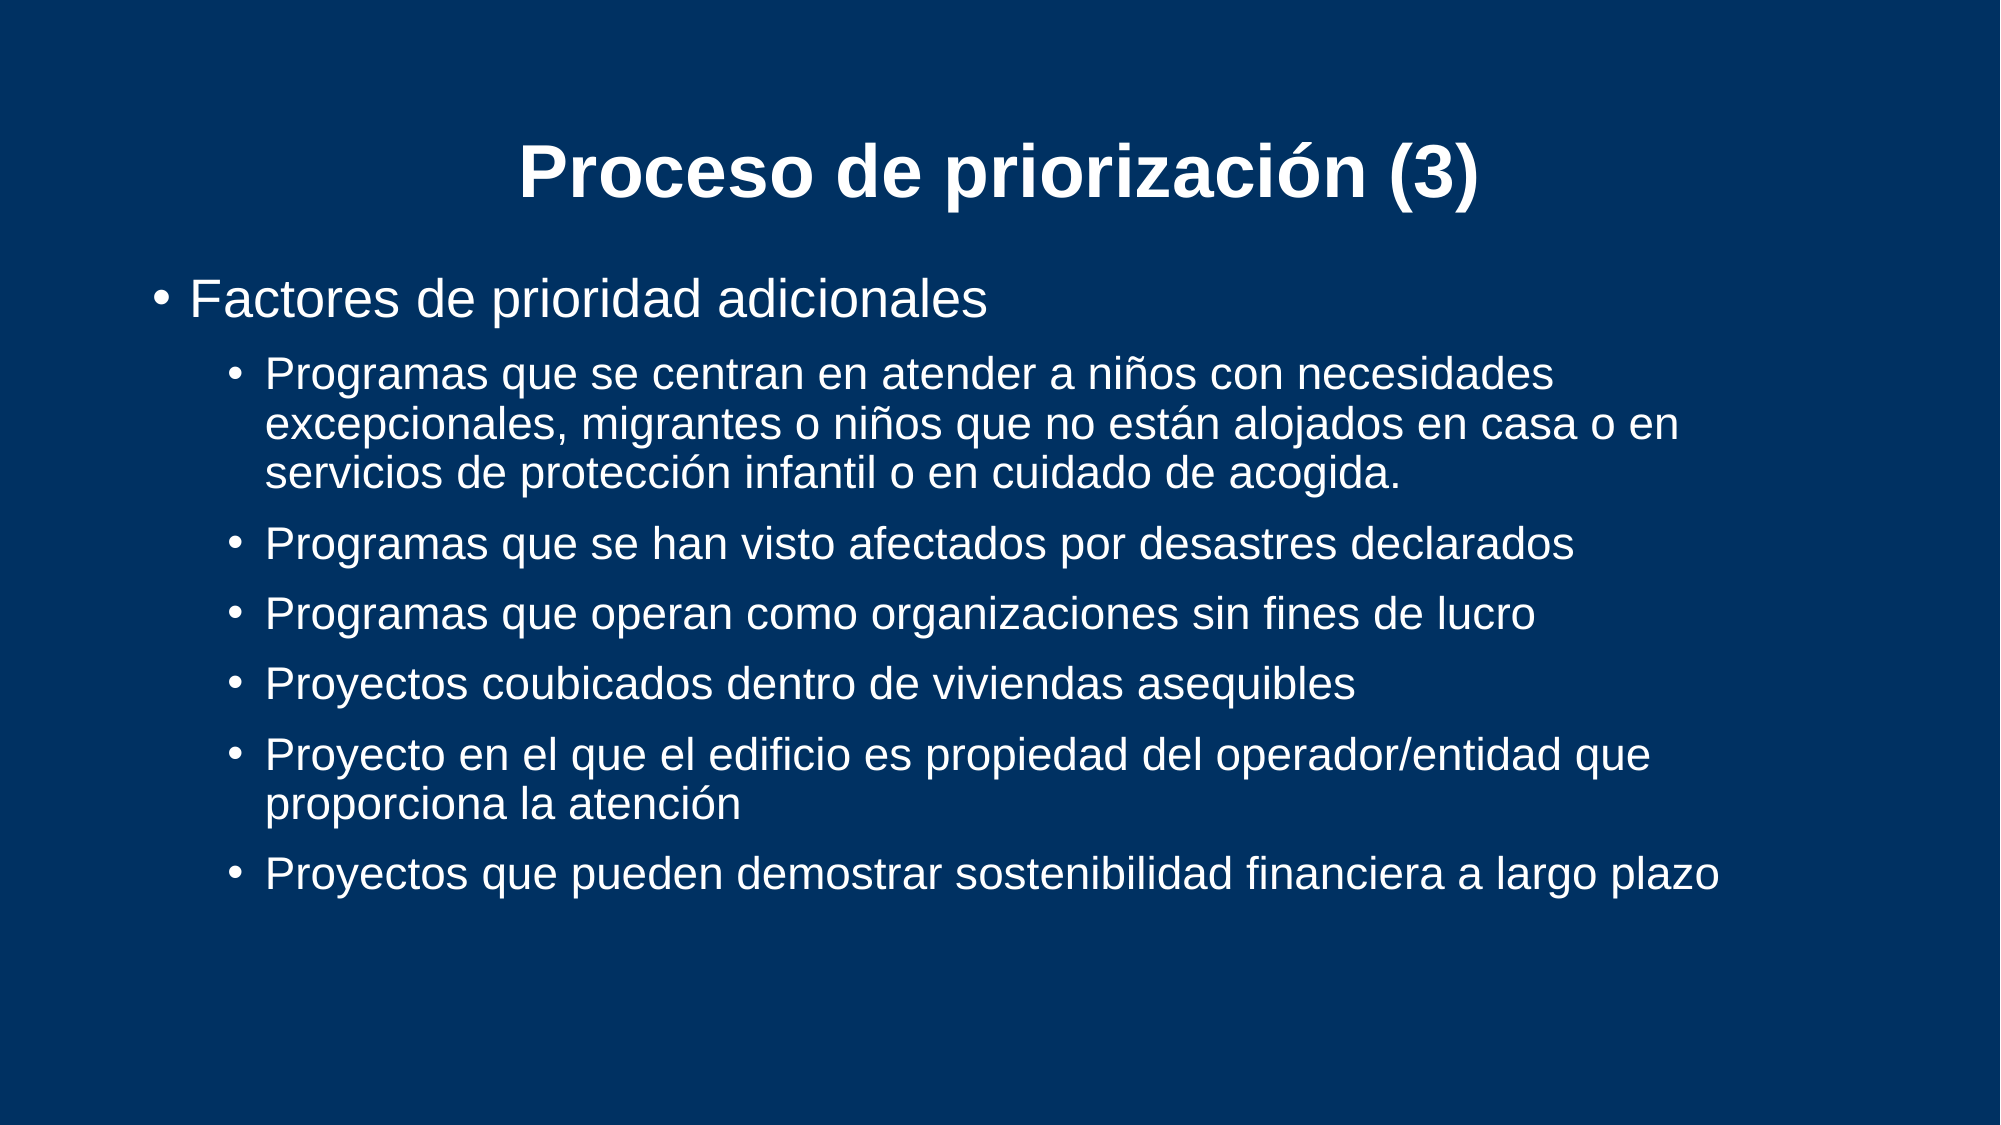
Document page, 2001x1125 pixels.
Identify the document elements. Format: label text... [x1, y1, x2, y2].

list Factores de prioridad adicionales Programas que se centran en atender a niños con necesidades excepcionales, migrantes o niños que no están alojados en casa o en servicios de protección infantil o en cuidado de acogida. Programas que se han visto afectados por desastres declarados Programas que operan como organizaciones sin fines de lucro Proyectos coubicados dentro de viviendas asequibles Proyecto en el que el edificio es propiedad del operador/entidad que proporciona la atención Proyectos que pueden demostrar sostenibilidad financiera a largo plazo [137, 263, 1863, 917]
title Proceso de priorización (3) [137, 64, 1863, 263]
